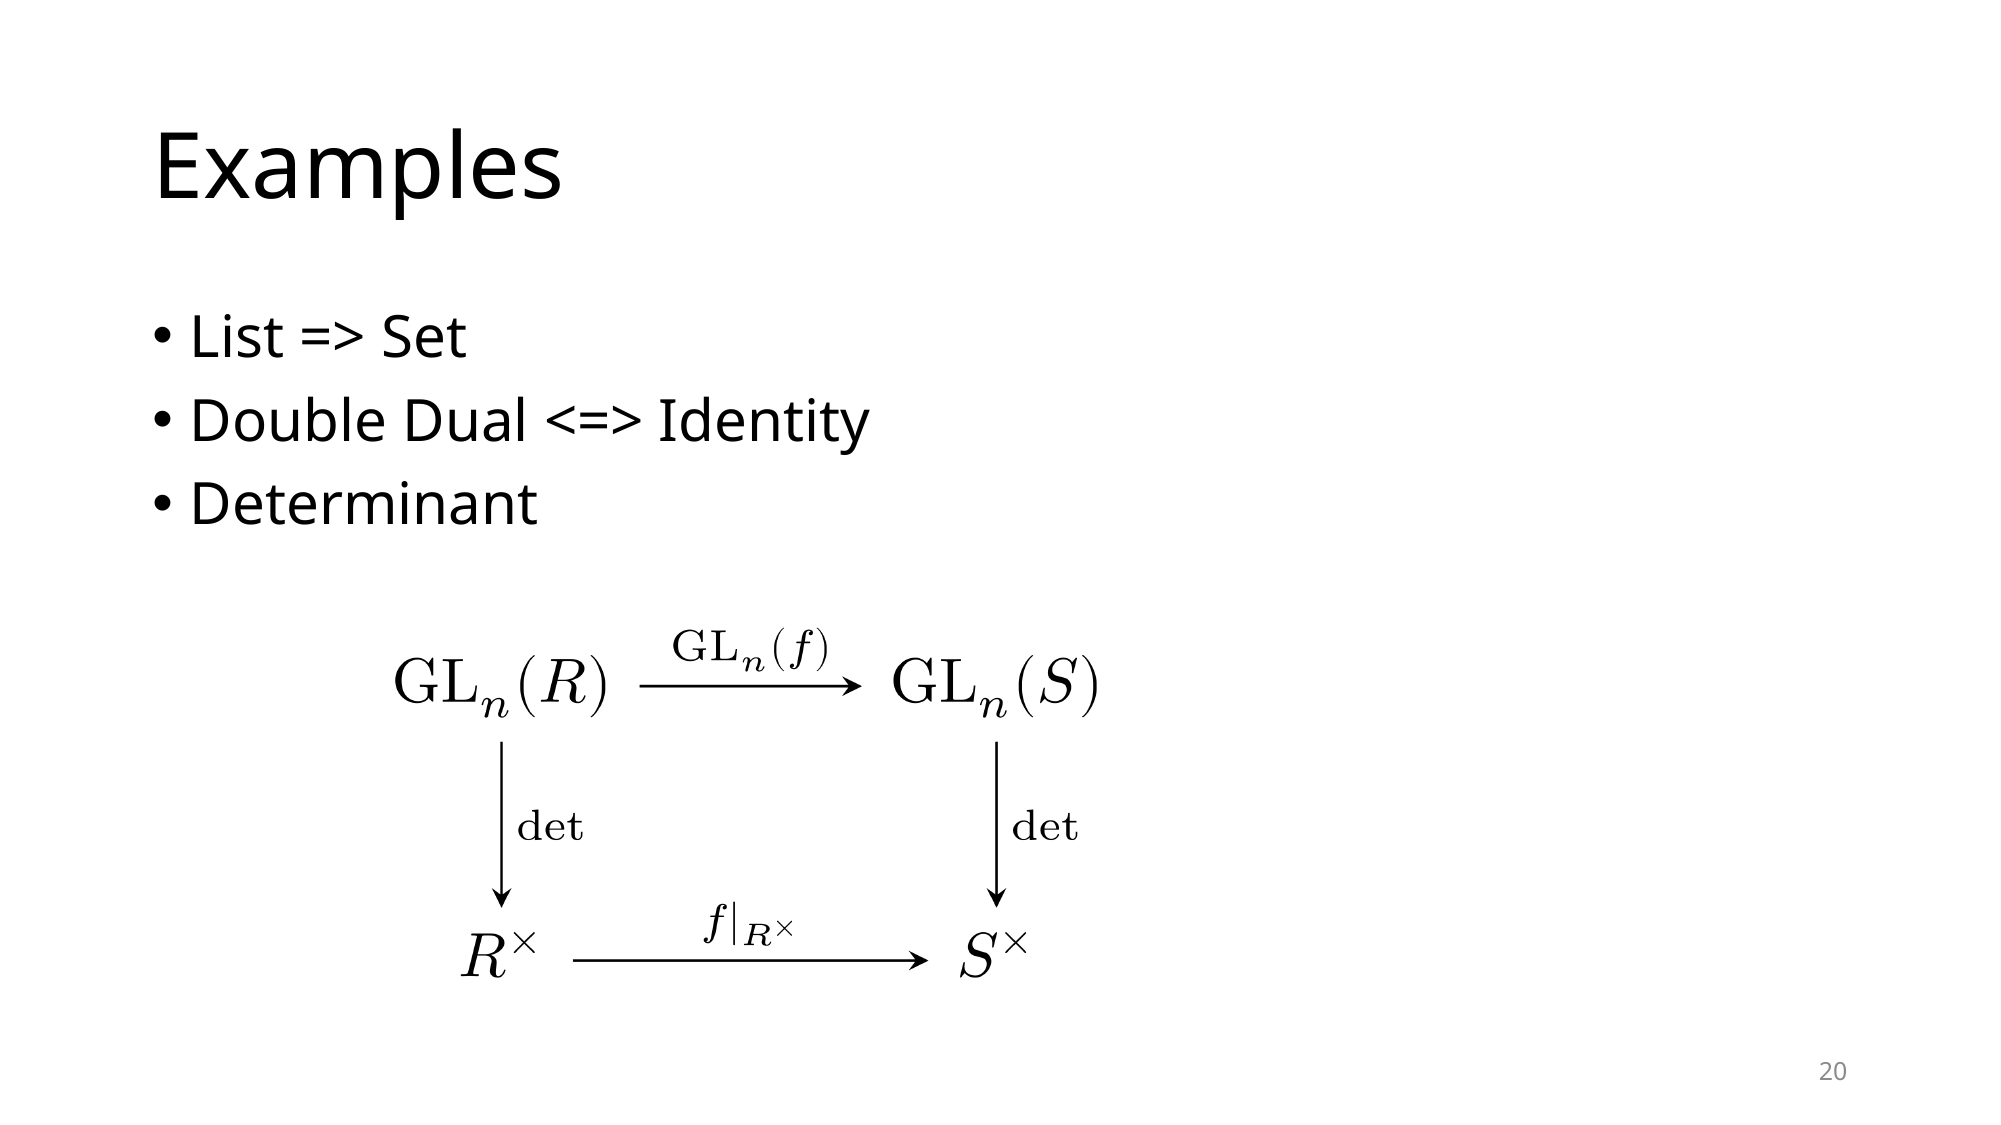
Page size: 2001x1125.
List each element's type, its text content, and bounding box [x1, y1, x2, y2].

picture [323, 614, 1130, 1000]
slide_number 20 [1412, 1042, 1863, 1103]
title Examples [137, 59, 1863, 278]
list List => Set Double Dual <=> Identity Determinant [137, 299, 1863, 1014]
